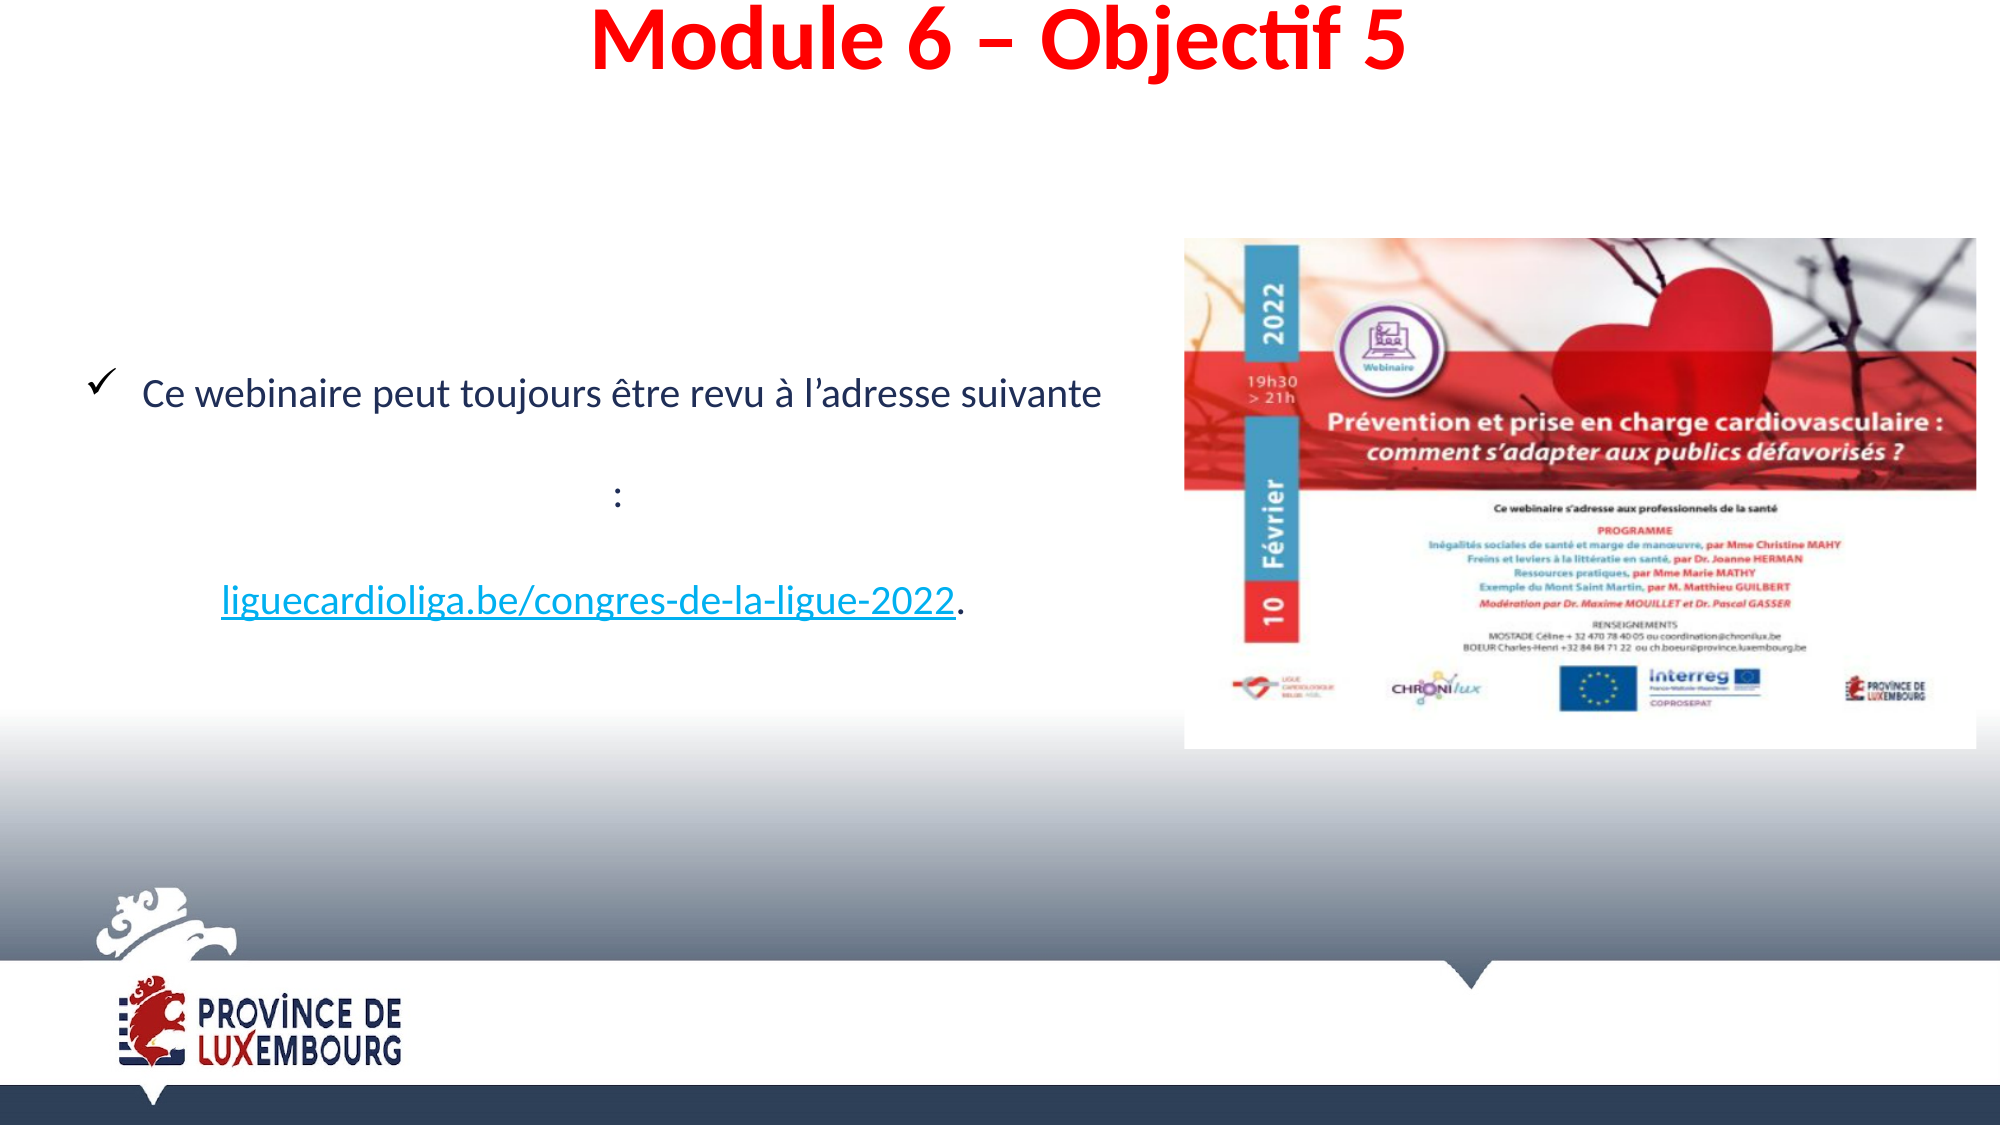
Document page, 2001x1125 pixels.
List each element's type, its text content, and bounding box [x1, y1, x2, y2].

list Ce webinaire peut toujours être revu à l’adresse suivante : liguecardioliga.be/congres-de-la-ligue-2022. [7, 307, 1121, 674]
picture [0, 127, 2000, 1125]
title Module 6 – Objectif 5 [0, 0, 2000, 127]
